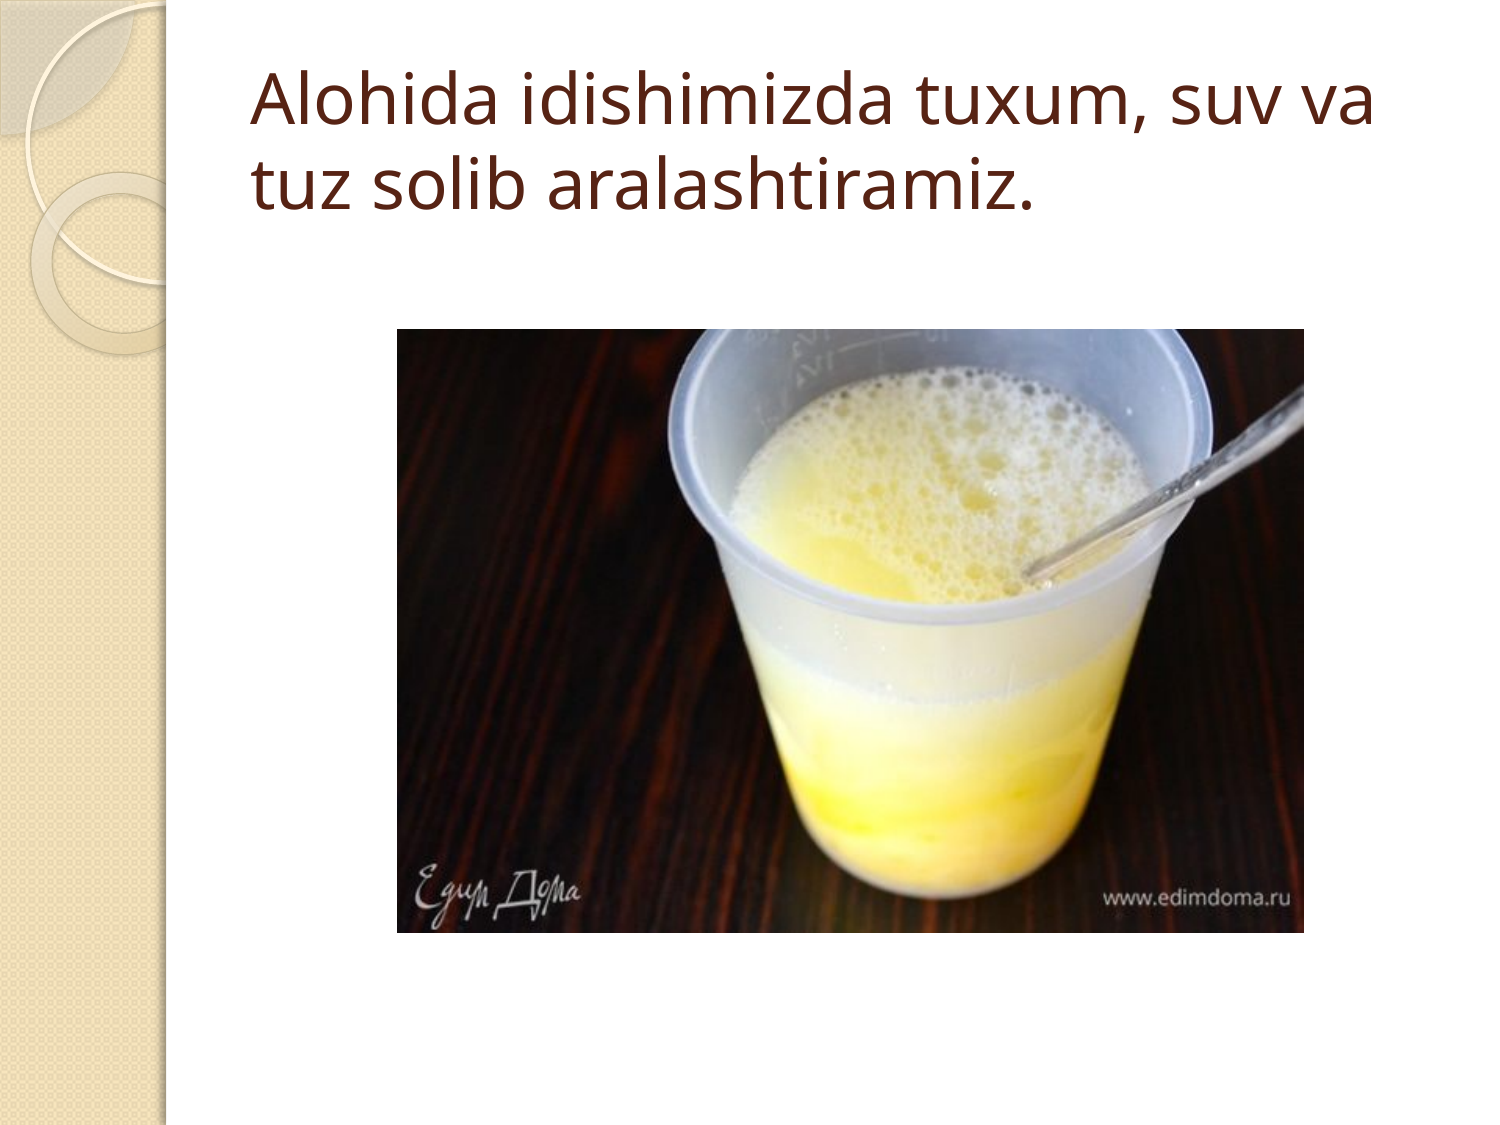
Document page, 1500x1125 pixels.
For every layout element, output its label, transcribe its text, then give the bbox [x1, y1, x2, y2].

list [397, 329, 1304, 934]
title Alohida idishimizda tuxum, suv va tuz solib aralashtiramiz. [235, 45, 1466, 233]
